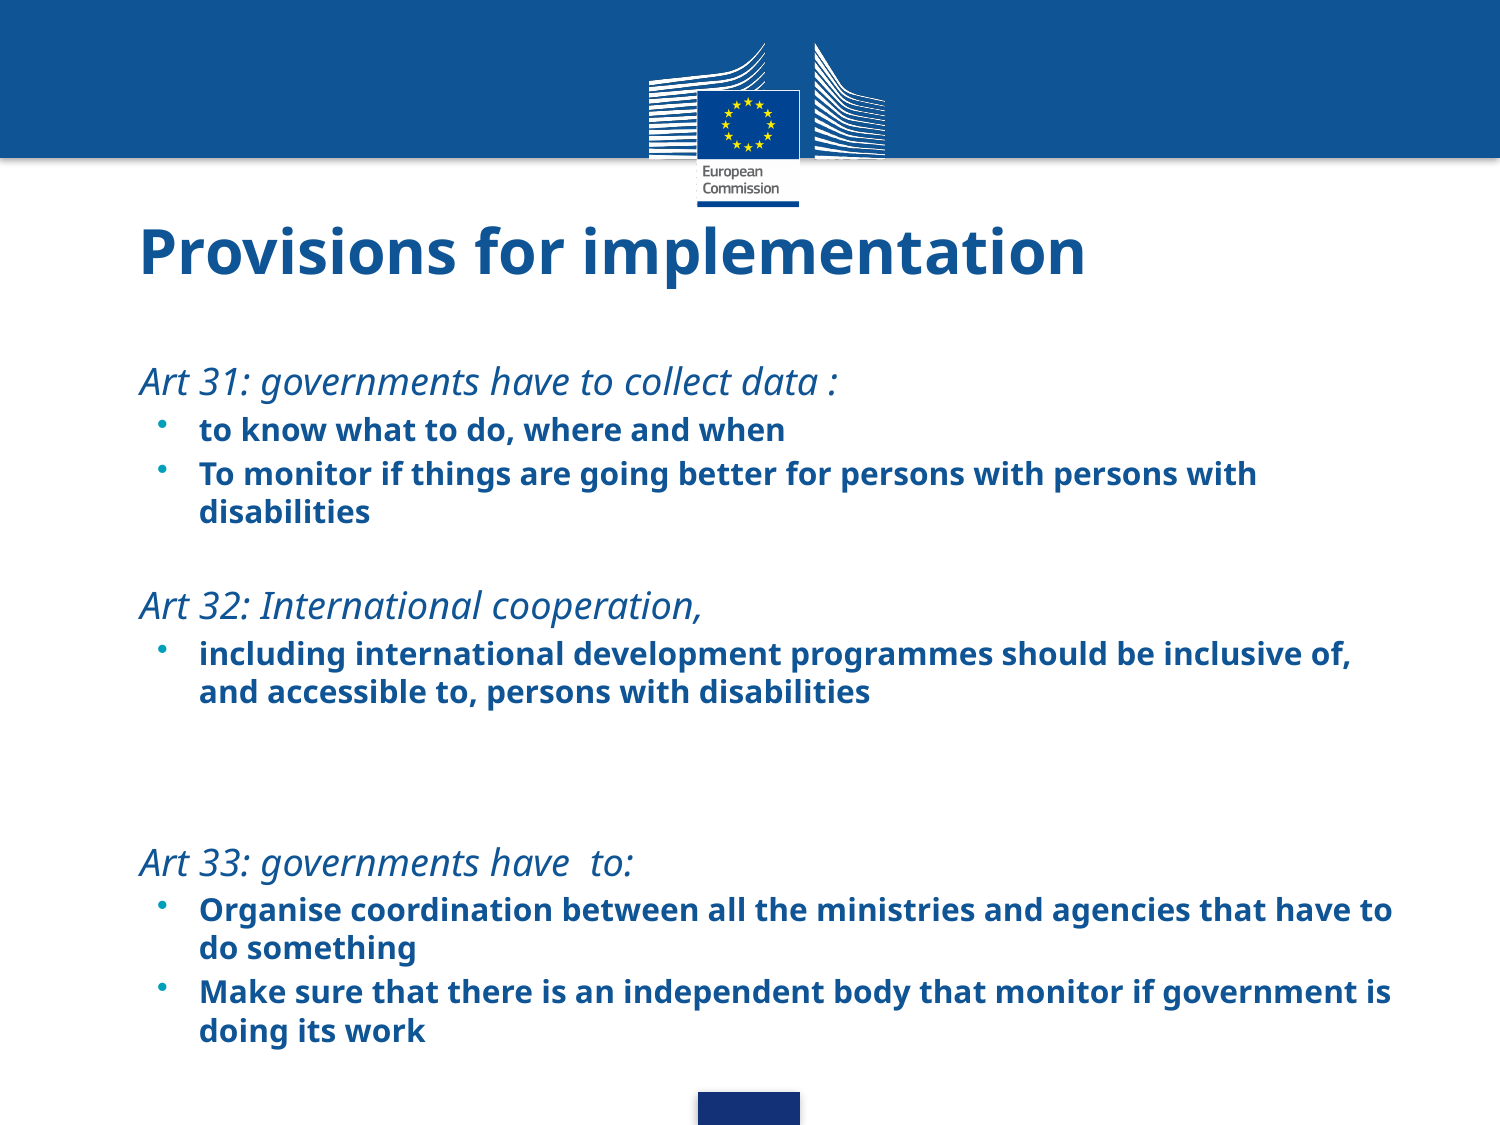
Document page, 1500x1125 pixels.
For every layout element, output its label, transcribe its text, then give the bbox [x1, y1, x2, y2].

list Art 31: governments have to collect data : to know what to do, where and when To monitor if things are going better for persons with persons with disabilities Art 32: International cooperation, including international development programmes should be inclusive of, and accessible to, persons with disabilities Art 33: governments have to: Organise coordination between all the ministries and agencies that have to do something Make sure that there is an independent body that monitor if government is doing its work [75, 350, 1425, 1059]
picture [649, 42, 885, 172]
title Provisions for implementation [64, 172, 1415, 327]
